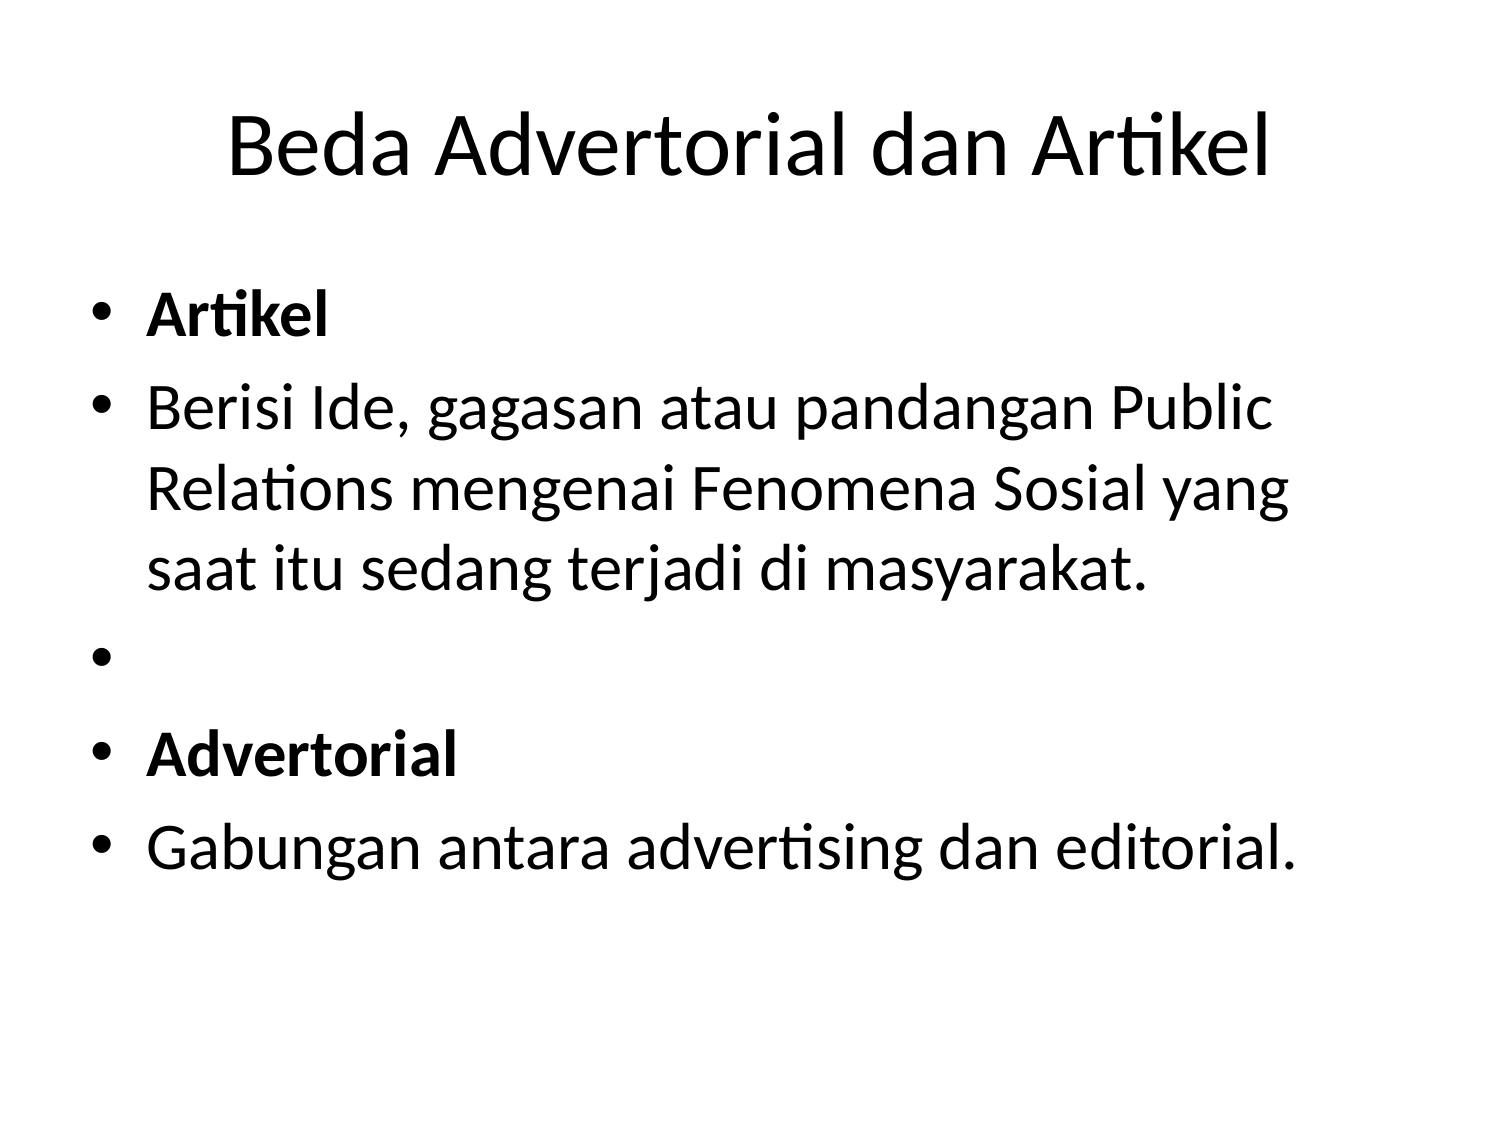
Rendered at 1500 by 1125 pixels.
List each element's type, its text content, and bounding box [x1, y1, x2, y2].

title Beda Advertorial dan Artikel [75, 45, 1425, 233]
list Artikel Berisi Ide, gagasan atau pandangan Public Relations mengenai Fenomena Sosial yang saat itu sedang terjadi di masyarakat. Advertorial Gabungan antara advertising dan editorial. [75, 262, 1425, 1005]
